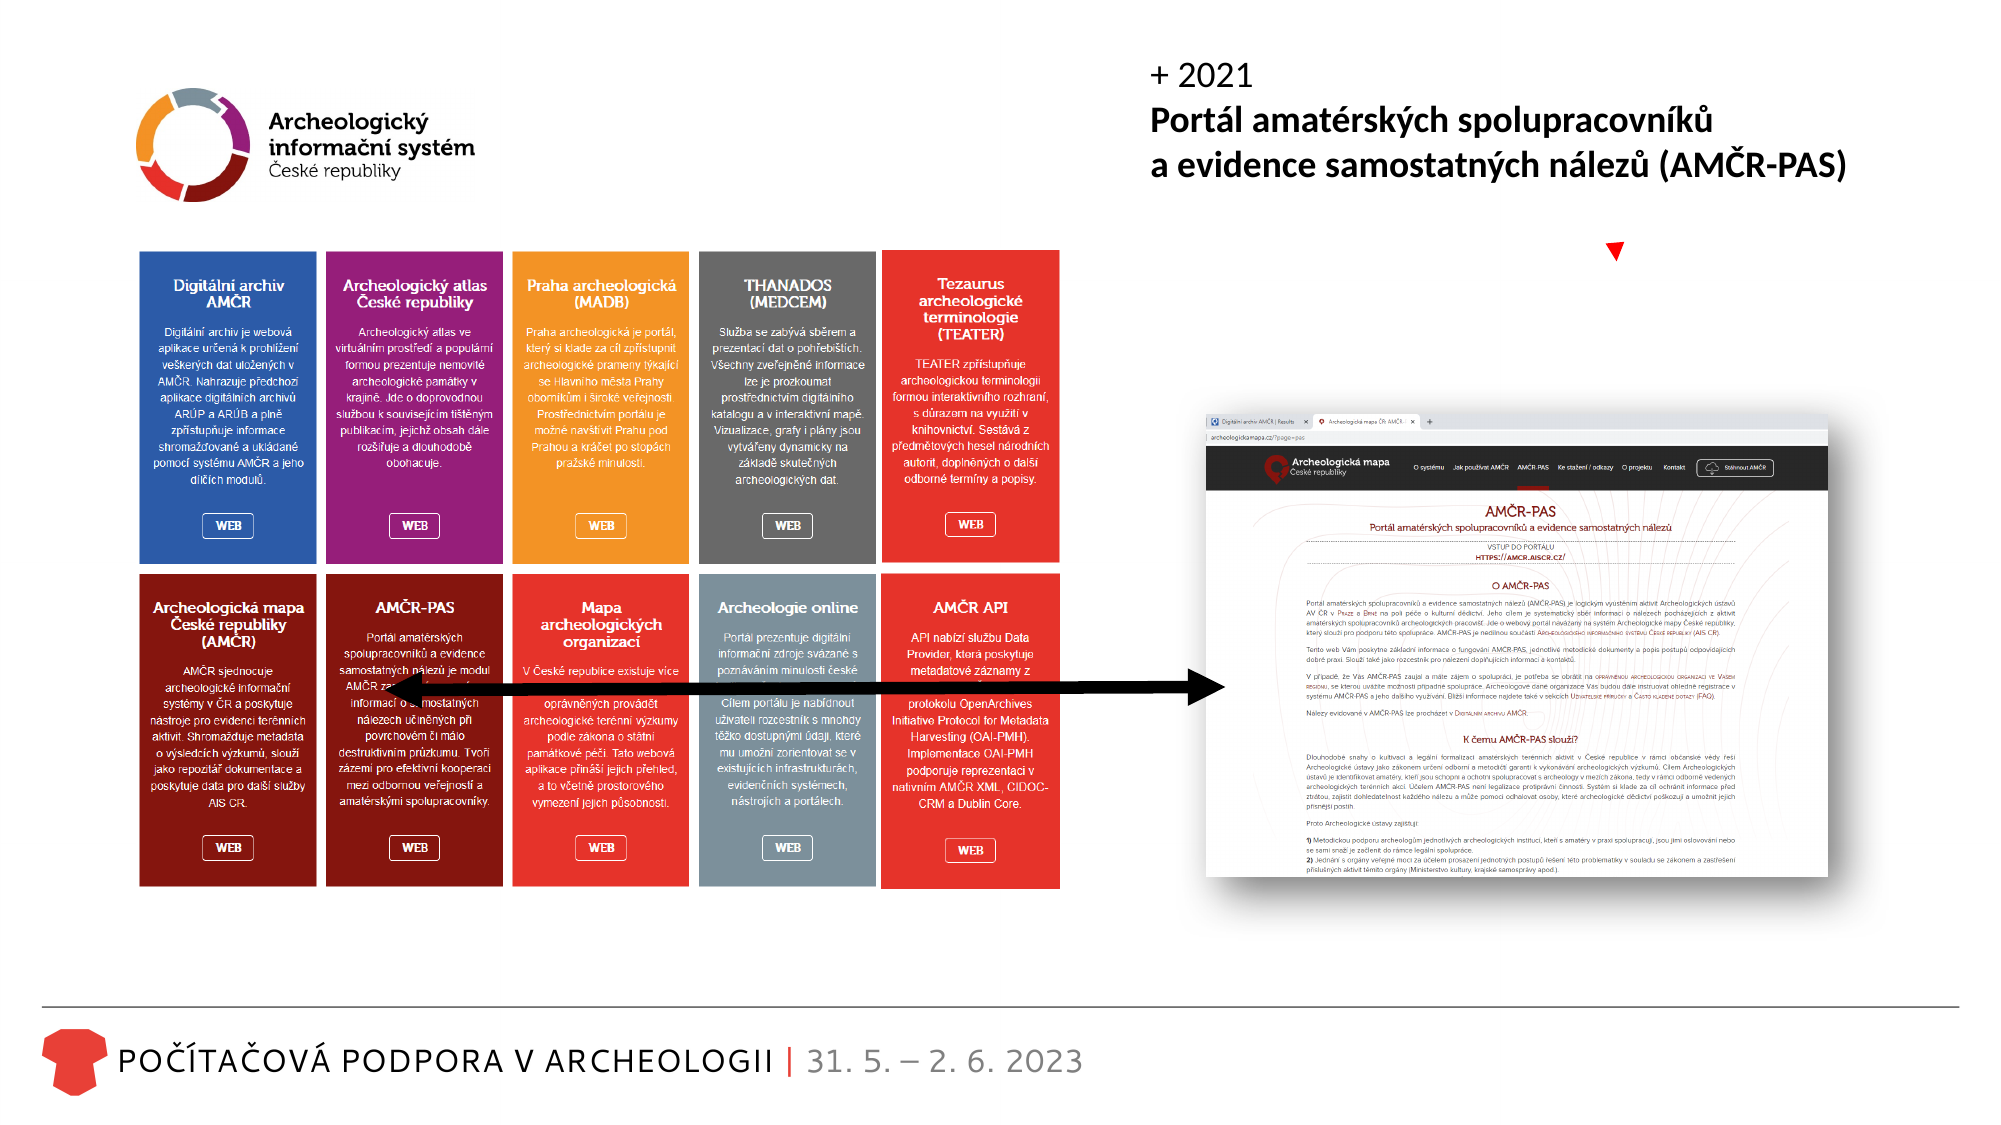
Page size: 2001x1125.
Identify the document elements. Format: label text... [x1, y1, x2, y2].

picture [0, 0, 2001, 1125]
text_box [384, 686, 1226, 690]
text_box + 2021 Portál amatérských spolupracovníků a evidence samostatných nálezů (AMČR-PAS) [1135, 42, 1936, 238]
